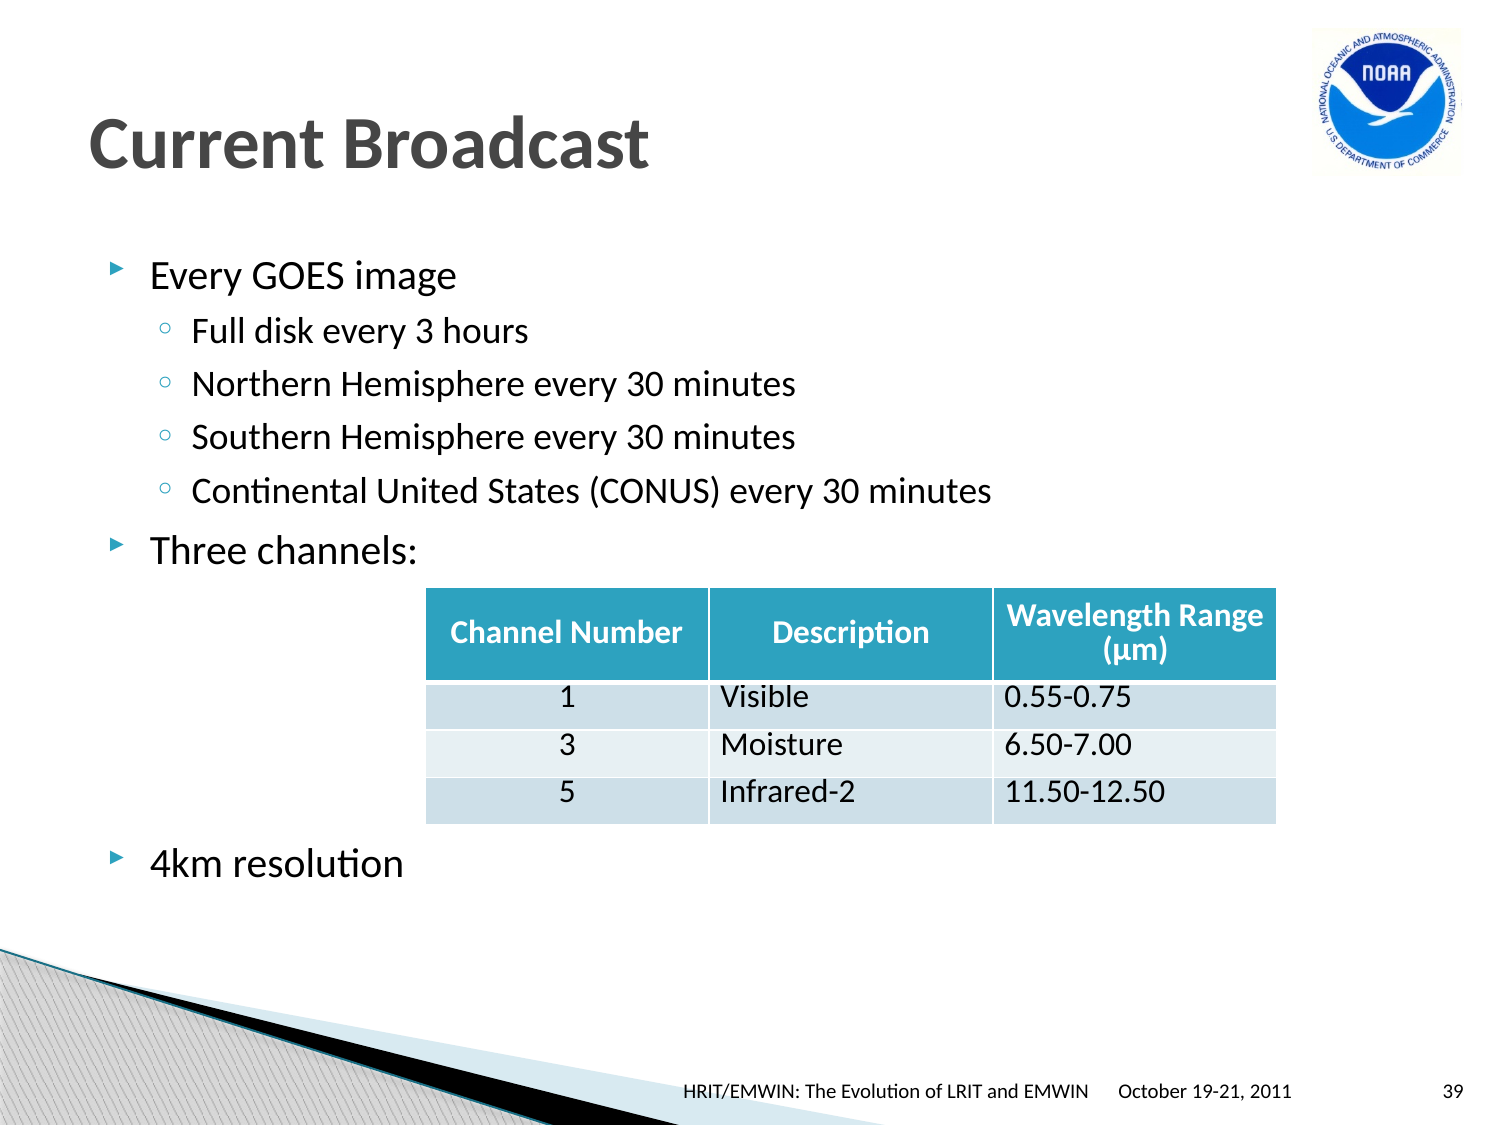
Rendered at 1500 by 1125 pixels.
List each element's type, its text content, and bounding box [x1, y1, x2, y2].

title Current Broadcast [75, 45, 1313, 233]
table_header Channel Number [426, 588, 708, 680]
footer HRIT/EMWIN: The Evolution of LRIT and EMWIN [600, 1050, 1105, 1110]
table_cell 11.50-12.50 [994, 778, 1276, 824]
table_cell Visible [710, 685, 992, 729]
table_cell 6.50-7.00 [994, 731, 1276, 777]
table_header Description [710, 588, 992, 680]
slide_number 39 [1418, 1050, 1479, 1110]
table_cell 0.55-0.75 [994, 685, 1276, 729]
table_cell Infrared-2 [710, 778, 992, 824]
list Every GOES image Full disk every 3 hours Northern Hemisphere every 30 minutes Southern Hemisphere every 30 minutes Continental United States (CONUS) every 30 minutes Three channels: 4km resolution [75, 239, 1425, 990]
table_cell 1 [426, 685, 708, 729]
table_cell 5 [426, 778, 708, 824]
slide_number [1105, 1050, 1418, 1110]
table_cell 3 [426, 731, 708, 777]
picture [1312, 28, 1464, 176]
table_cell Moisture [710, 731, 992, 777]
table_header Wavelength Range (µm) [994, 588, 1276, 680]
